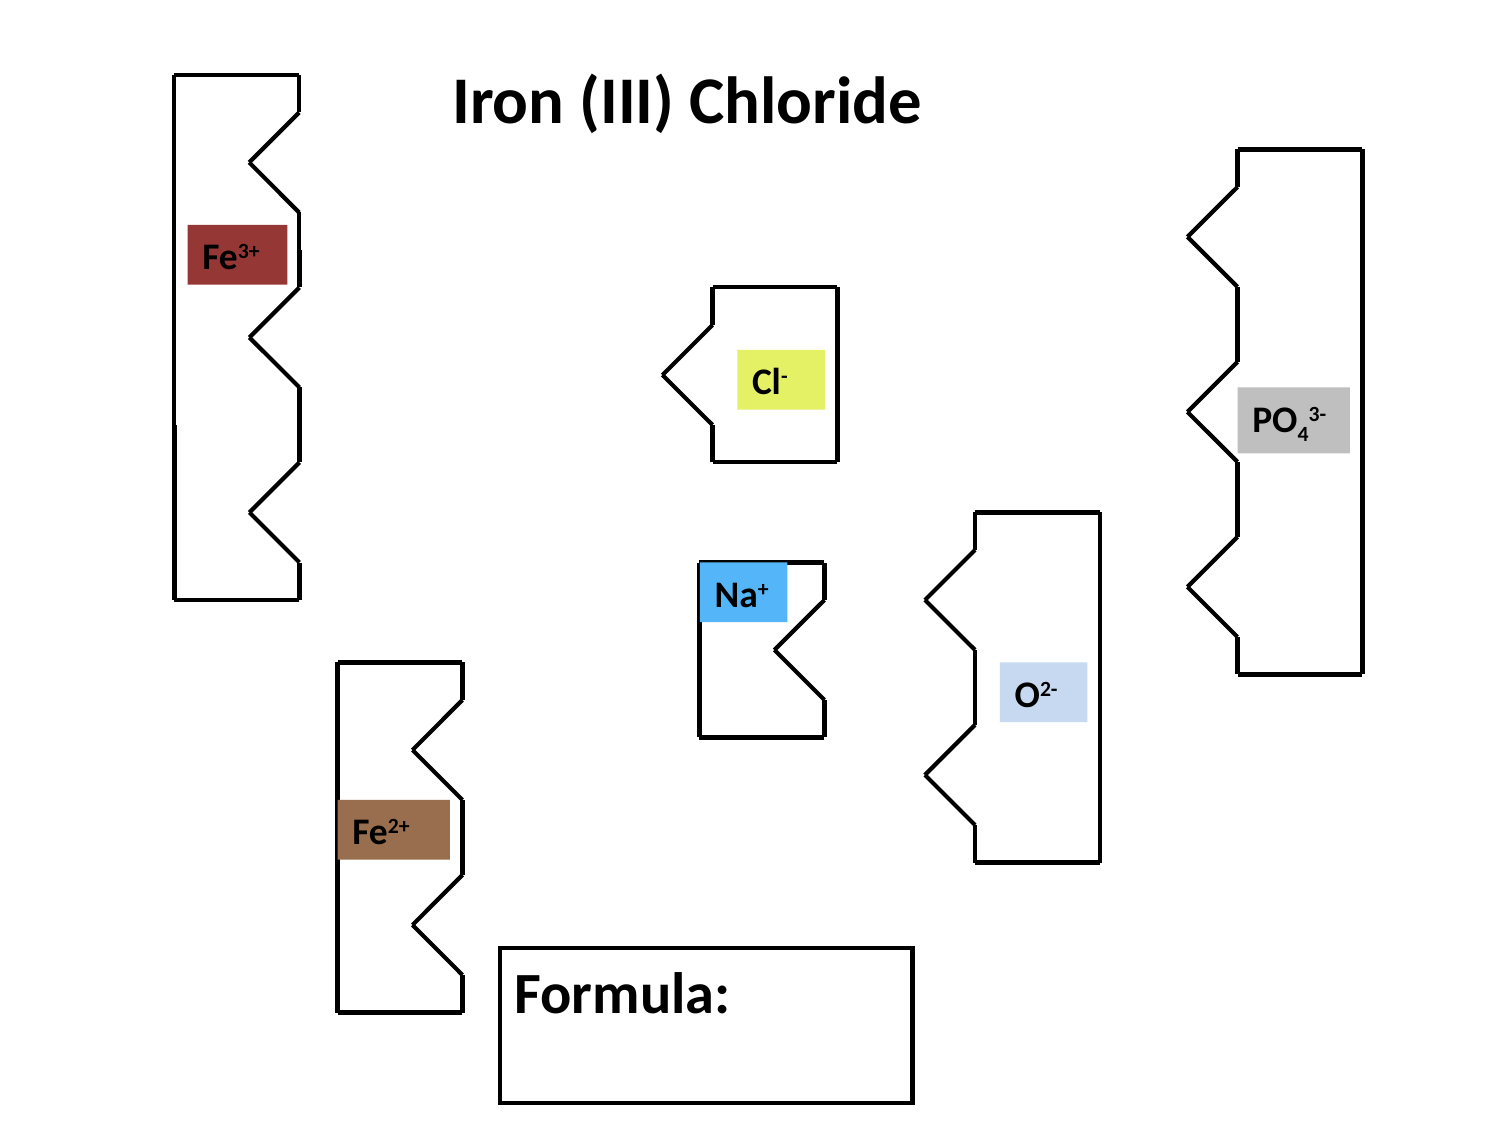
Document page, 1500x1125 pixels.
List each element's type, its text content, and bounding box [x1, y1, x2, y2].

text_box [924, 512, 1101, 863]
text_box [337, 662, 463, 1013]
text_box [174, 74, 301, 601]
text_box Formula: [500, 948, 913, 1103]
text_box Iron (III) Chloride [437, 49, 1138, 145]
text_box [662, 287, 838, 463]
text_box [1187, 149, 1363, 676]
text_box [699, 562, 826, 738]
